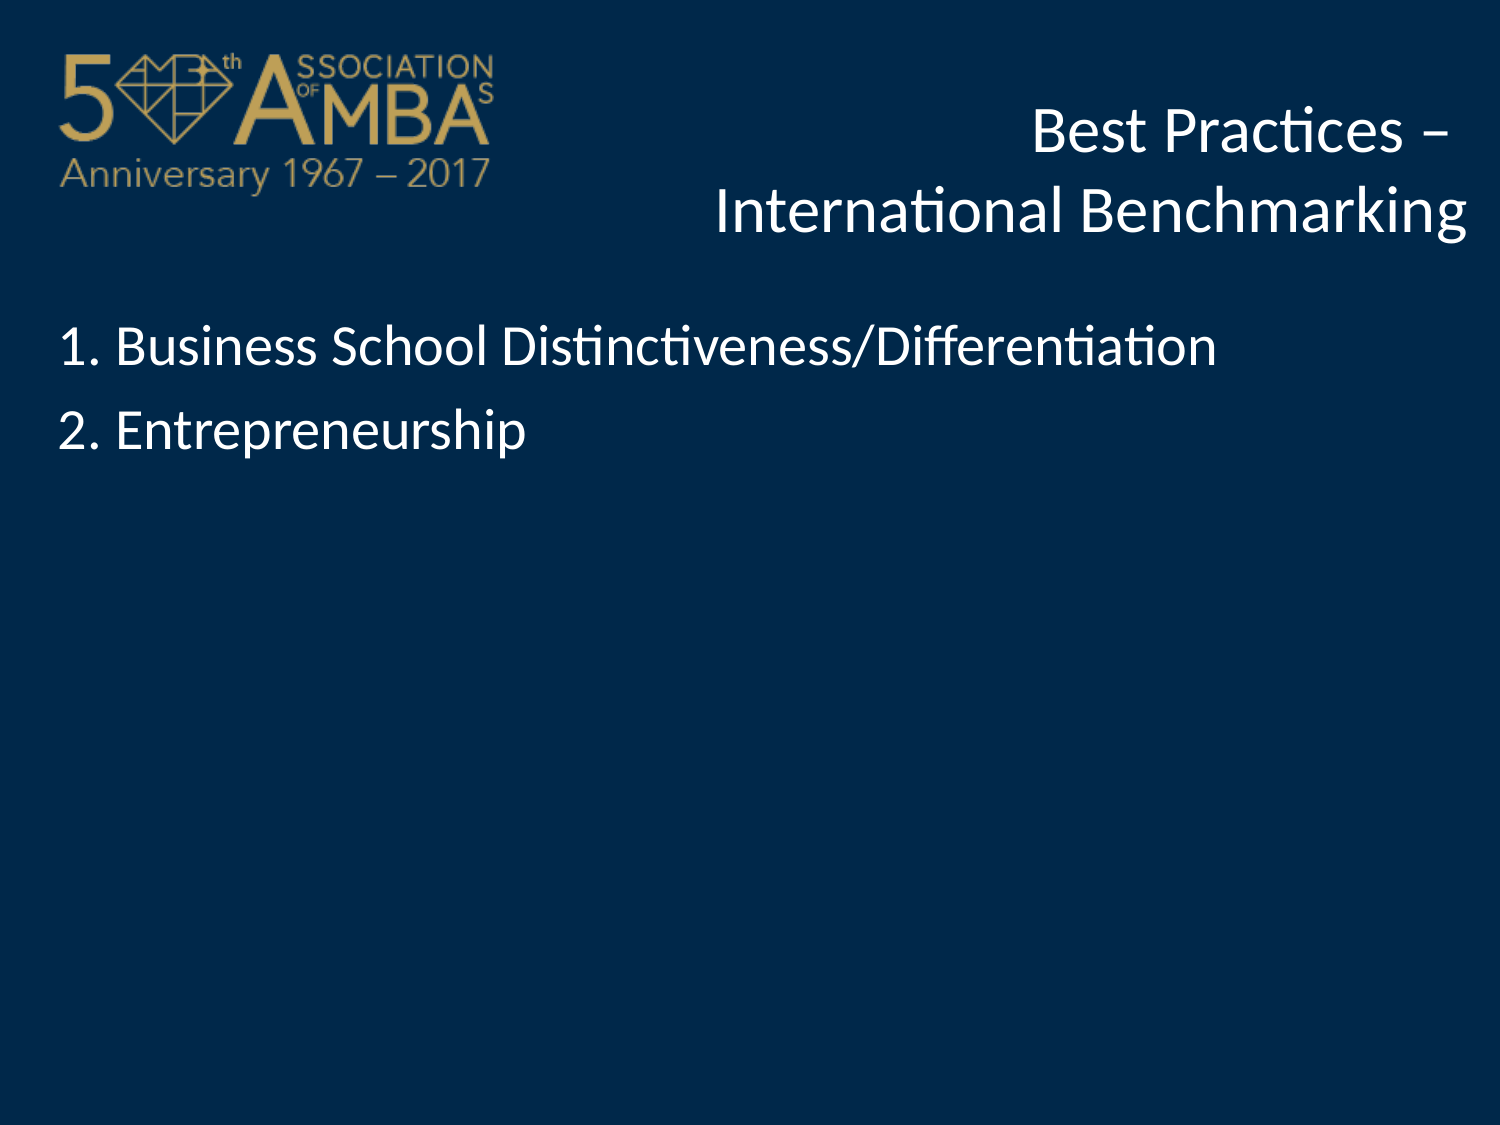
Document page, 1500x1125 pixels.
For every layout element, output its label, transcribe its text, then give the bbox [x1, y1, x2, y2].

text_box 2. Entrepreneurship [50, 332, 1500, 520]
picture [43, 36, 508, 198]
text_box 1. Business School Distinctiveness/Differentiation [50, 248, 1500, 332]
text_box Best Practices – International Benchmarking [50, 78, 1476, 254]
